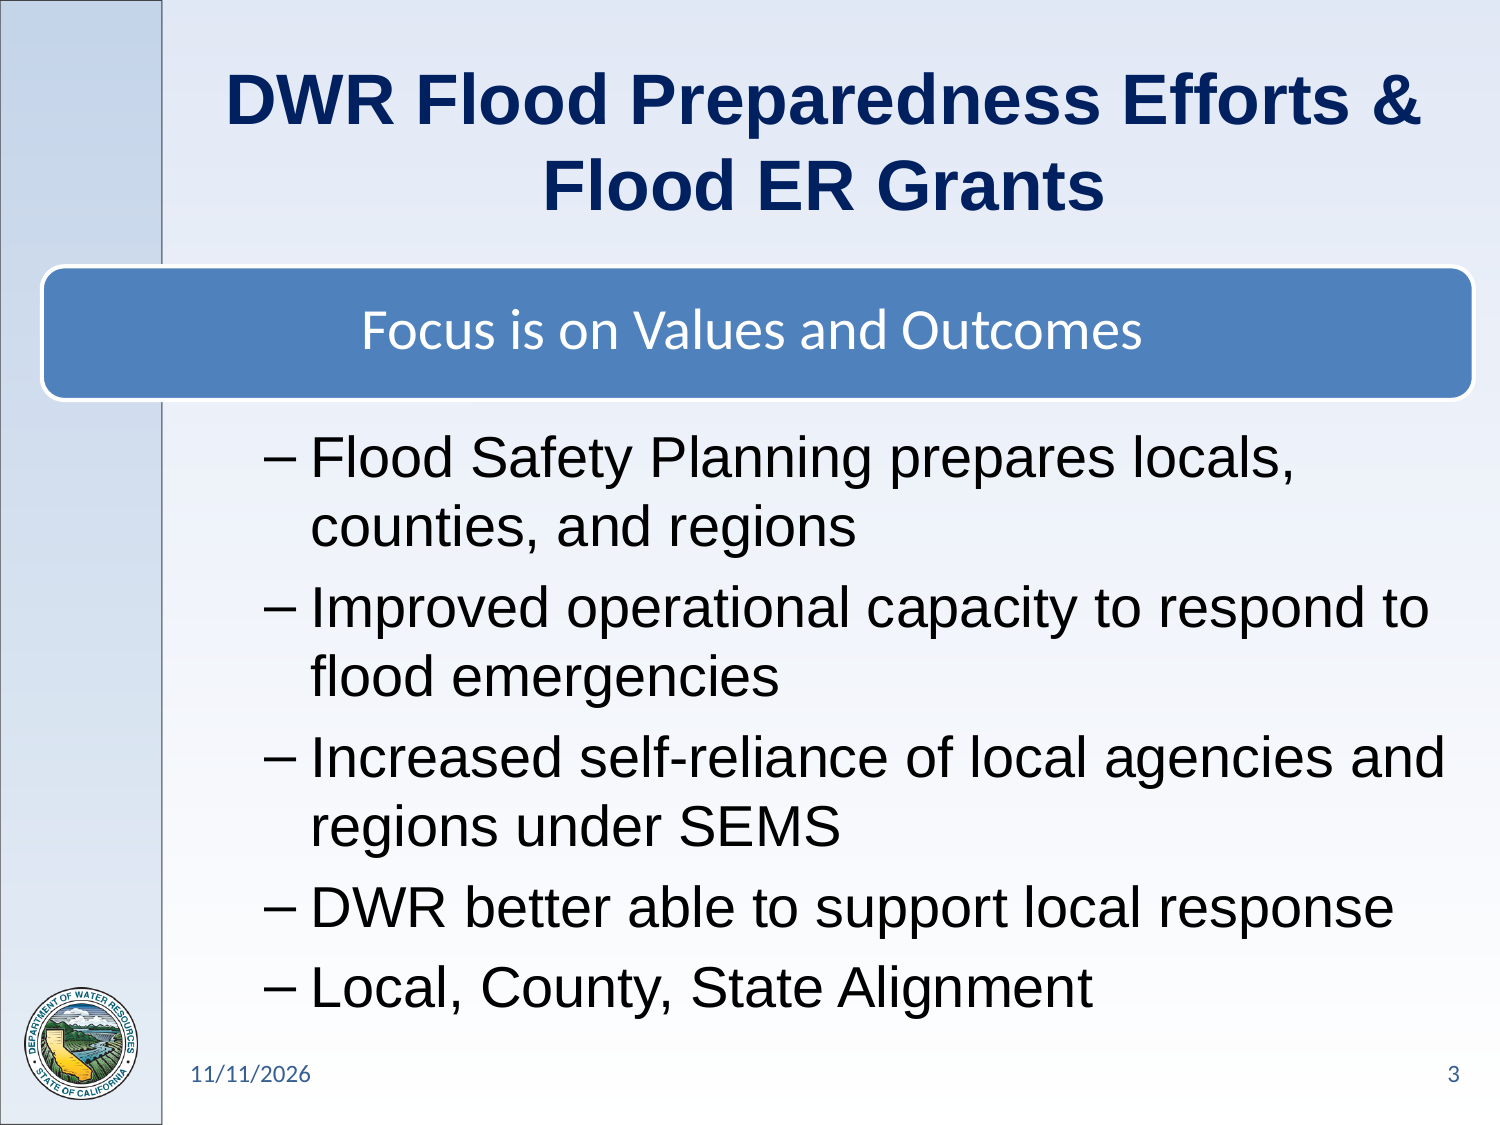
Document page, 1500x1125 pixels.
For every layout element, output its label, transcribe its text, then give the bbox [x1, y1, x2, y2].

list Flood Safety Planning prepares locals, counties, and regions Improved operational capacity to respond to flood emergencies Increased self-reliance of local agencies and regions under SEMS DWR better able to support local response Local, County, State Alignment [174, 412, 1475, 1030]
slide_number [174, 1042, 525, 1103]
slide_number 3 [1125, 1042, 1475, 1103]
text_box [21, 265, 1484, 401]
picture [24, 987, 138, 1100]
title DWR Flood Preparedness Efforts & Flood ER Grants [174, 45, 1475, 233]
